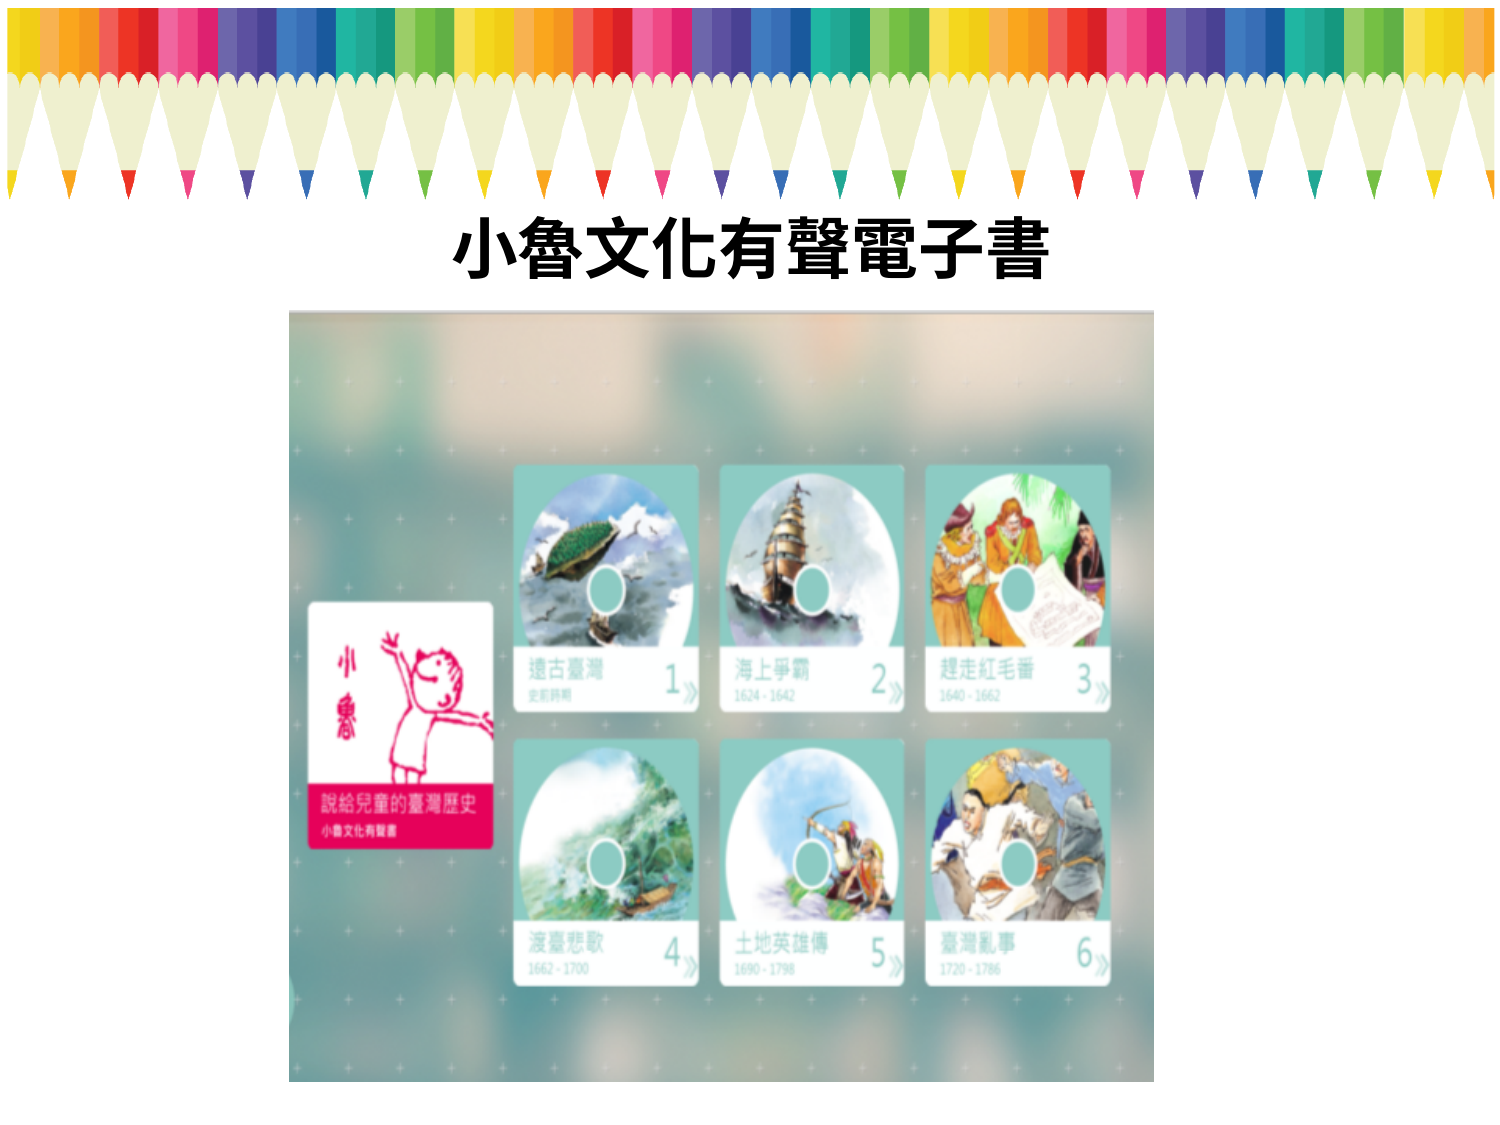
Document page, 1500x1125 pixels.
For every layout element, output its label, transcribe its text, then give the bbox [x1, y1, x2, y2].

picture [0, 0, 1500, 1125]
title 小魯文化有聲電子書 [76, 153, 1427, 341]
